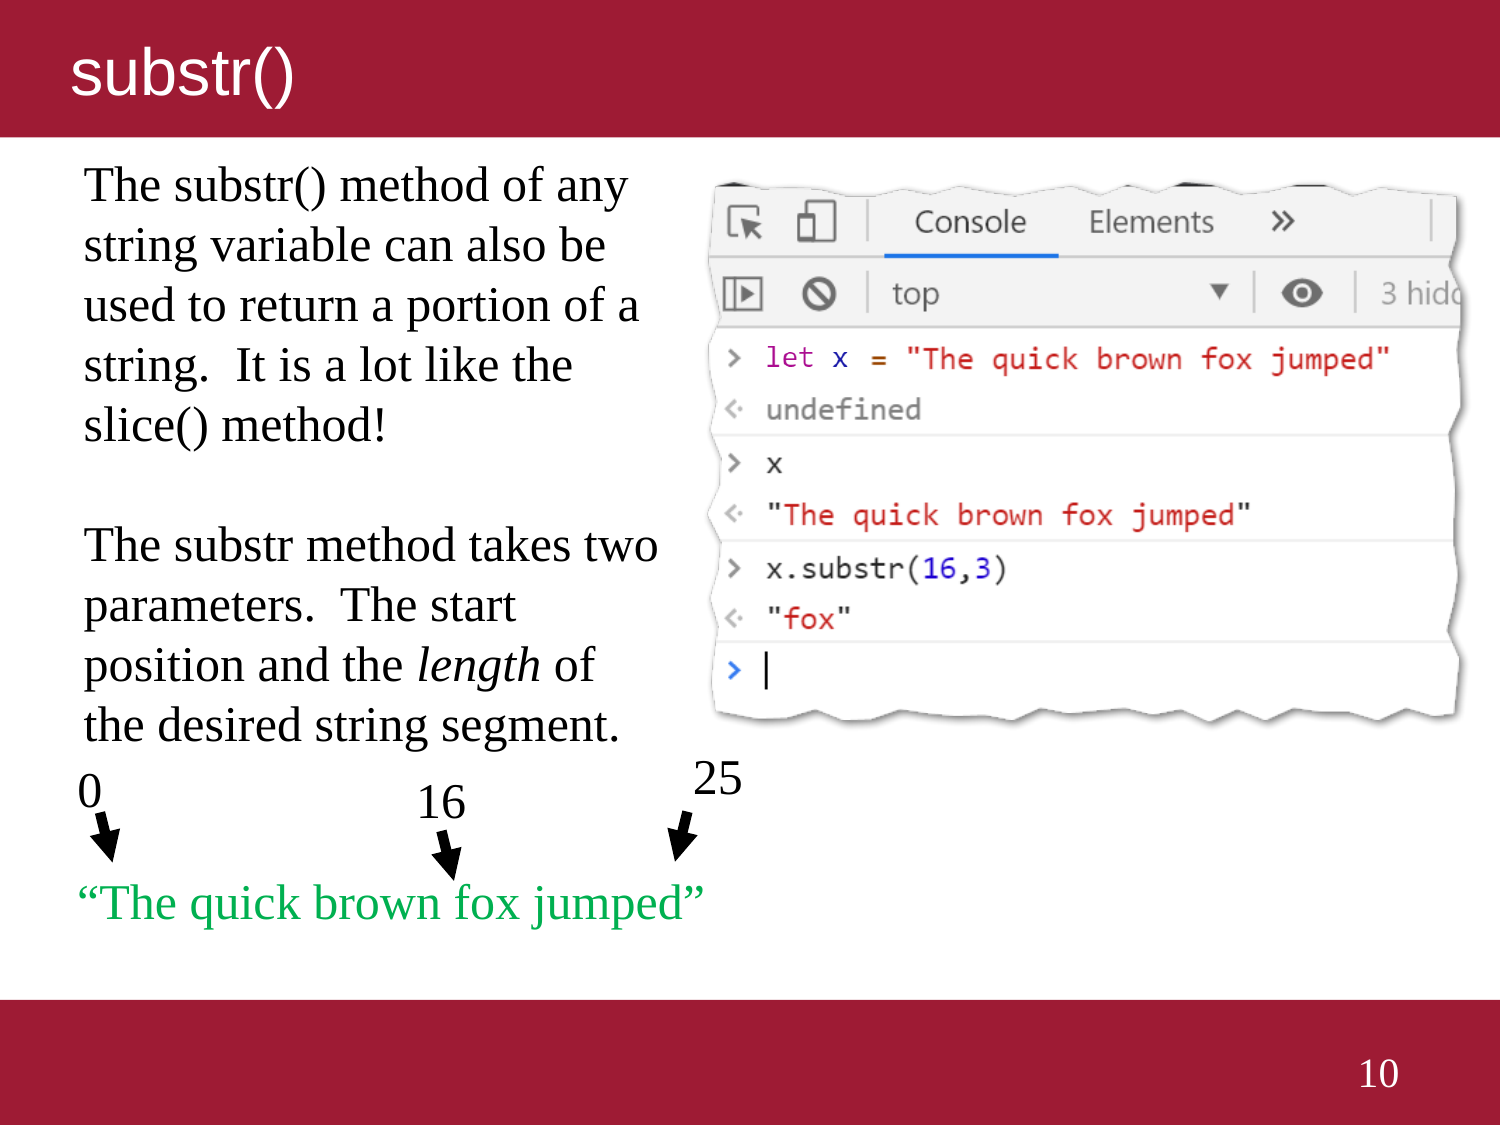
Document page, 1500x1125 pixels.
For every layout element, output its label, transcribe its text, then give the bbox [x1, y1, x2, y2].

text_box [99, 812, 113, 863]
text_box 25 [678, 736, 758, 812]
text_box 16 [401, 760, 481, 836]
text_box 0 [62, 749, 118, 825]
title substr() [0, 0, 1500, 138]
slide_number 10 [1074, 1038, 1426, 1089]
text_box The substr() method of any string variable can also be used to return a portion of a string. It is a lot like the slice() method! The substr method takes two parameters. The start position and the length of the desired string segment. [68, 143, 682, 759]
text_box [674, 811, 688, 862]
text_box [441, 830, 455, 882]
text_box “The quick brown fox jumped” [62, 862, 738, 938]
picture [699, 173, 1476, 737]
